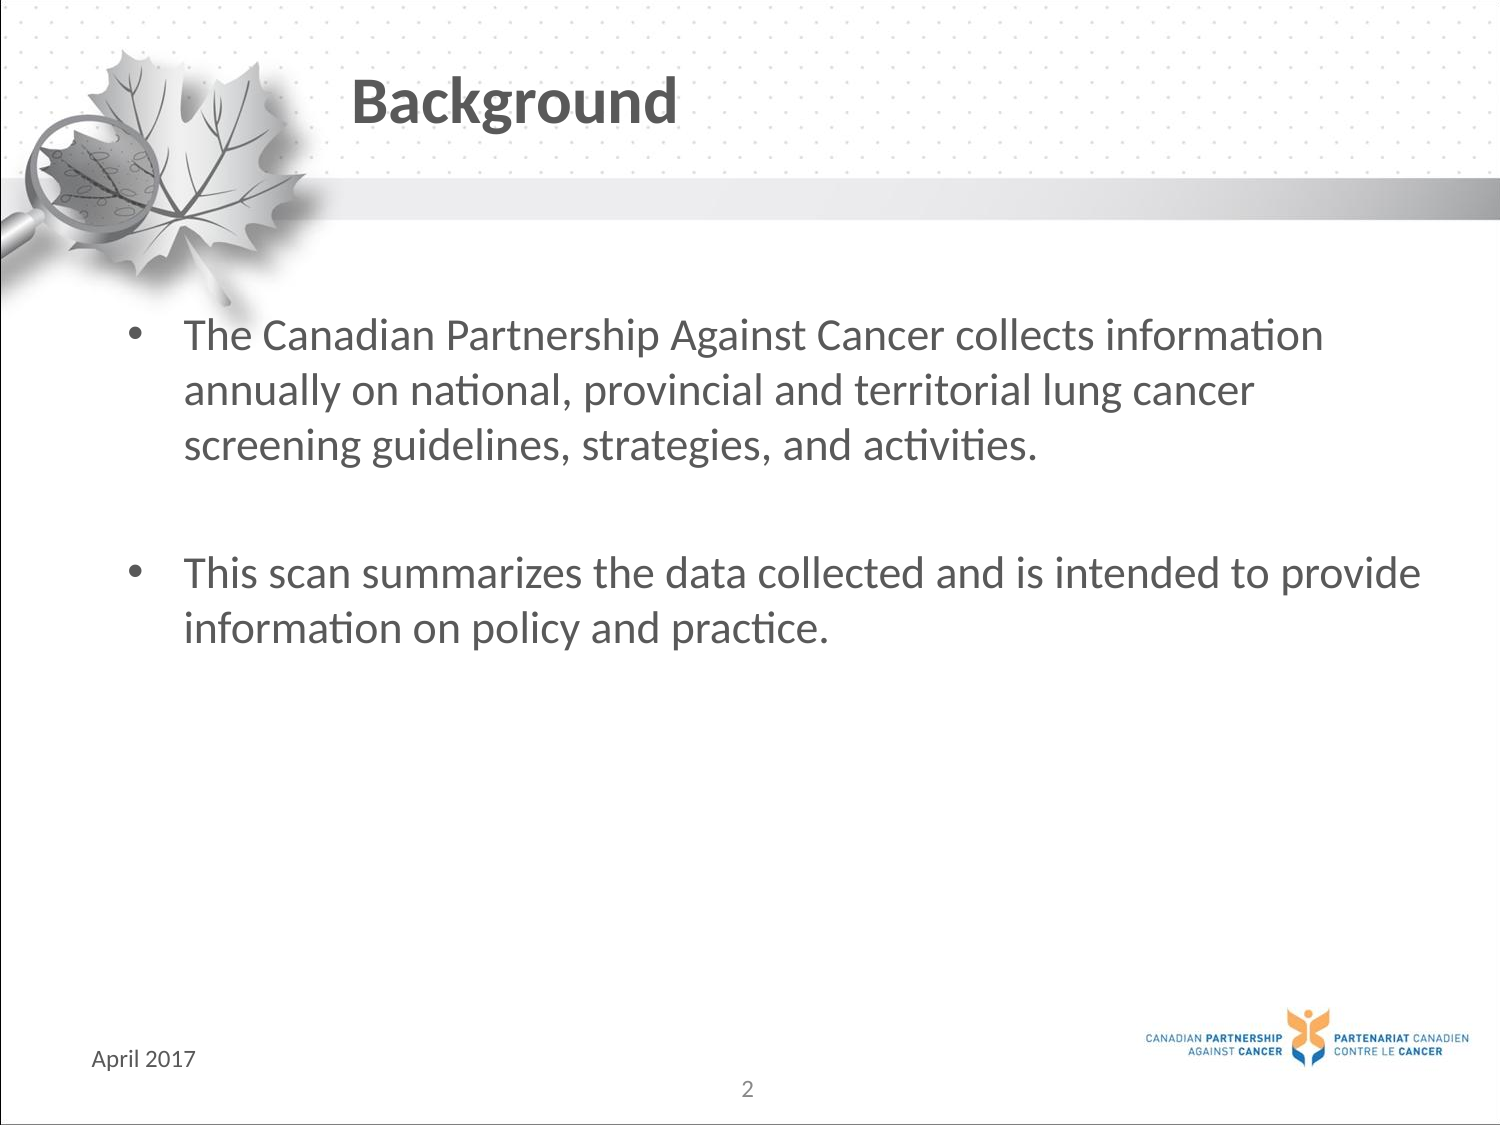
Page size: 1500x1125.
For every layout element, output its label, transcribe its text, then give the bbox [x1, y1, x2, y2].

picture [0, 0, 1500, 1125]
slide_number 2 [572, 1057, 923, 1118]
list The Canadian Partnership Against Cancer collects information annually on national, provincial and territorial lung cancer screening guidelines, strategies, and activities. This scan summarizes the data collected and is intended to provide information on policy and practice. [112, 297, 1438, 1035]
footer April 2017 [76, 1034, 552, 1095]
title Background [336, 45, 1425, 149]
